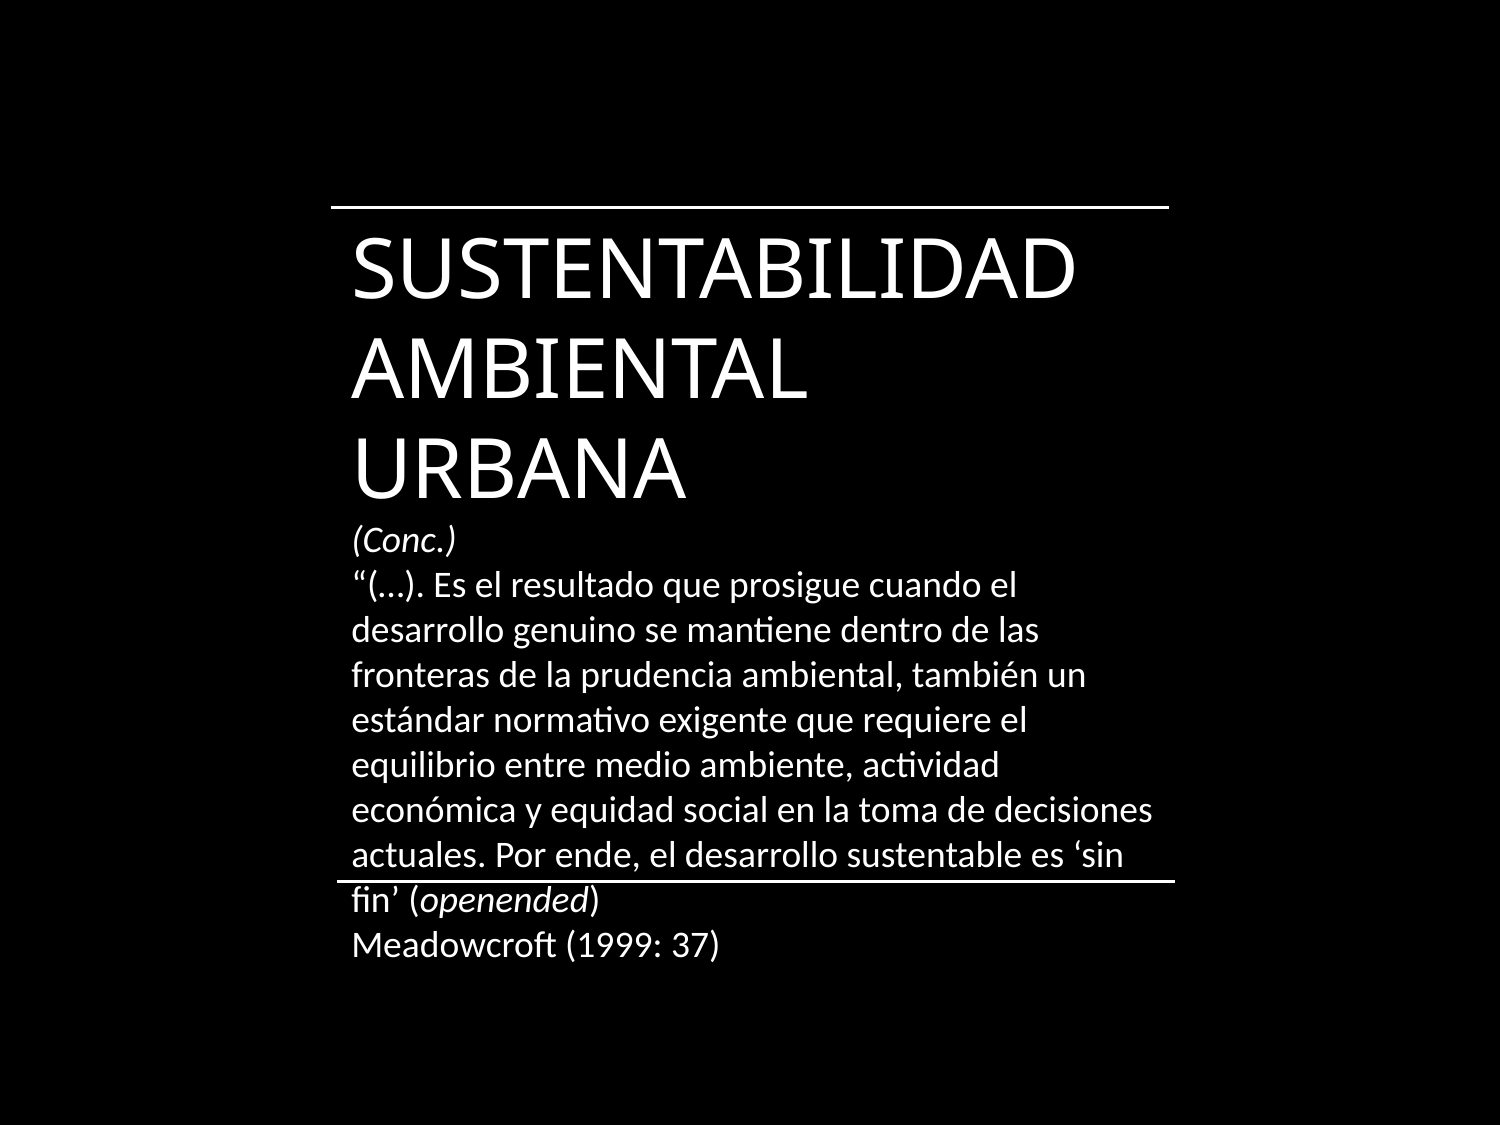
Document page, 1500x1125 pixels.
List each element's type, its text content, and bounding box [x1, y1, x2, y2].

text_box SUSTENTABILIDAD AMBIENTAL URBANA (Conc.) “(…). Es el resultado que prosigue cuando el desarrollo genuino se mantiene dentro de las fronteras de la prudencia ambiental, también un estándar normativo exigente que requiere el equilibrio entre medio ambiente, actividad económica y equidad social en la toma de decisiones actuales. Por ende, el desarrollo sustentable es ‘sin fin’ (openended) Meadowcroft (1999: 37) [336, 208, 1182, 858]
